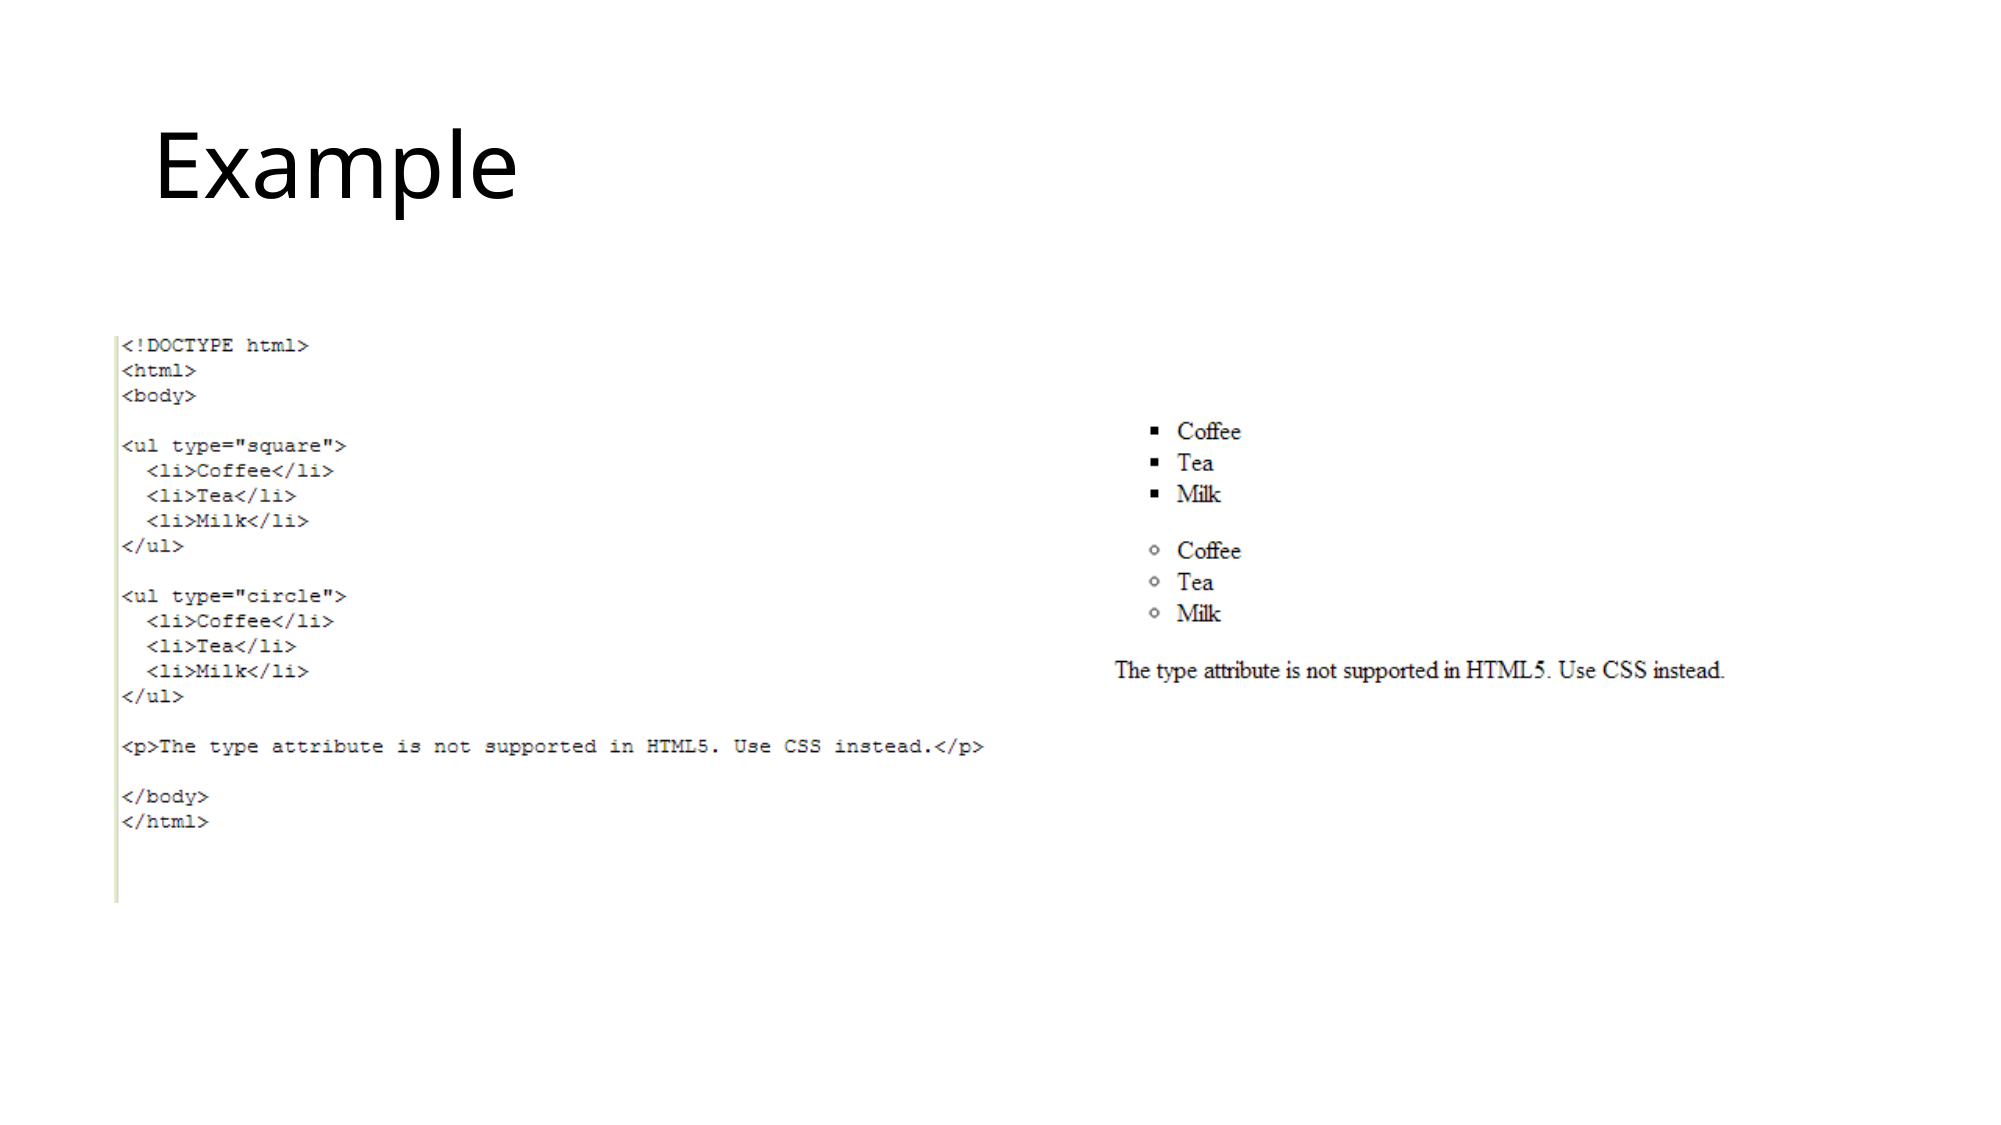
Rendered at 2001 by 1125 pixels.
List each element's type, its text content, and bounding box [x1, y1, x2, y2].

title Example [137, 59, 1863, 278]
picture [113, 336, 1000, 903]
picture [1107, 405, 1751, 716]
